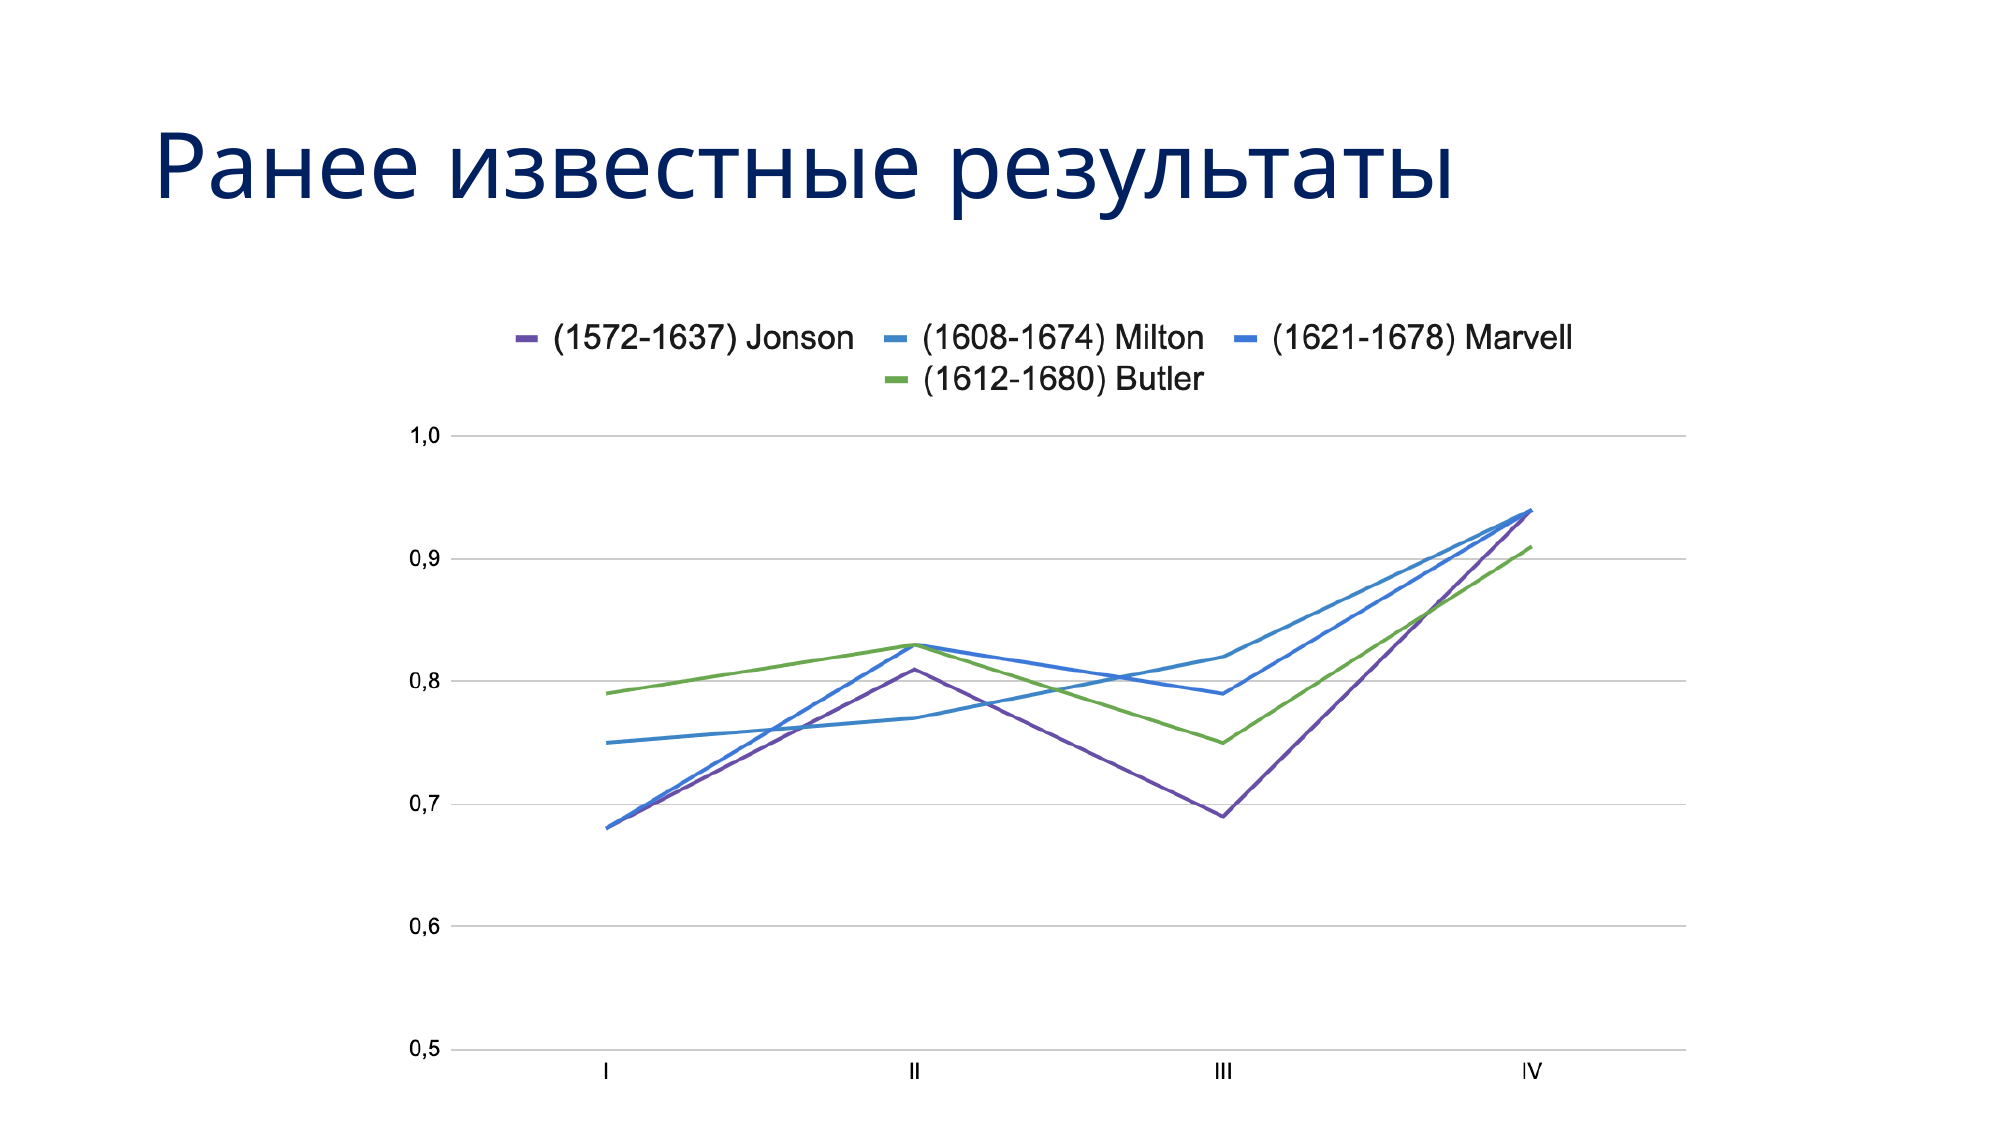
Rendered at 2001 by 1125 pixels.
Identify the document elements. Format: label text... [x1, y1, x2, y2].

title Ранее известные результаты [137, 59, 1863, 278]
picture [359, 279, 1728, 1125]
